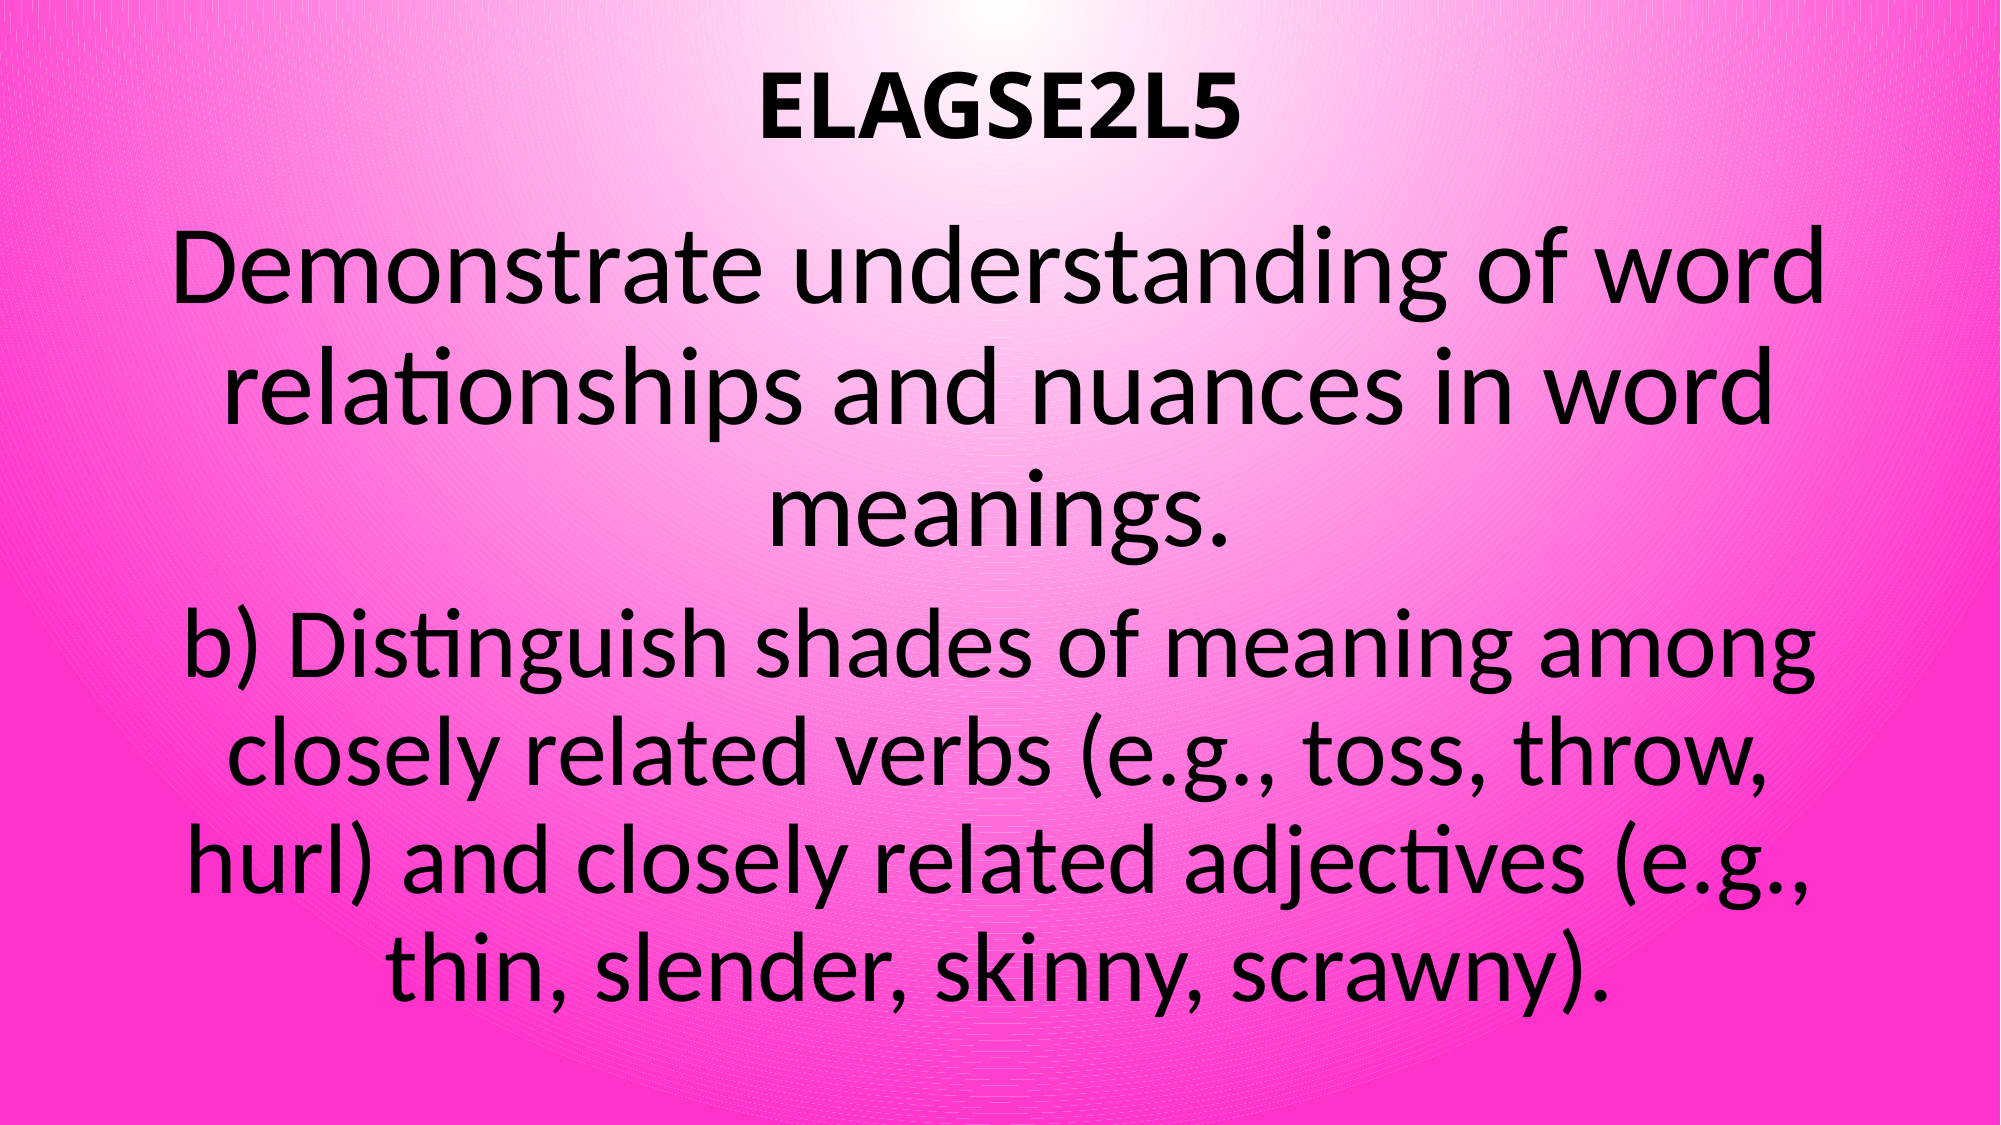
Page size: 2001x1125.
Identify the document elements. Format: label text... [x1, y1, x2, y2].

list Demonstrate understanding of word relationships and nuances in word meanings. b) Distinguish shades of meaning among closely related verbs (e.g., toss, throw, hurl) and closely related adjectives (e.g., thin, slender, skinny, scrawny). [137, 198, 1863, 1069]
title ELAGSE2L5 [137, 0, 1863, 198]
